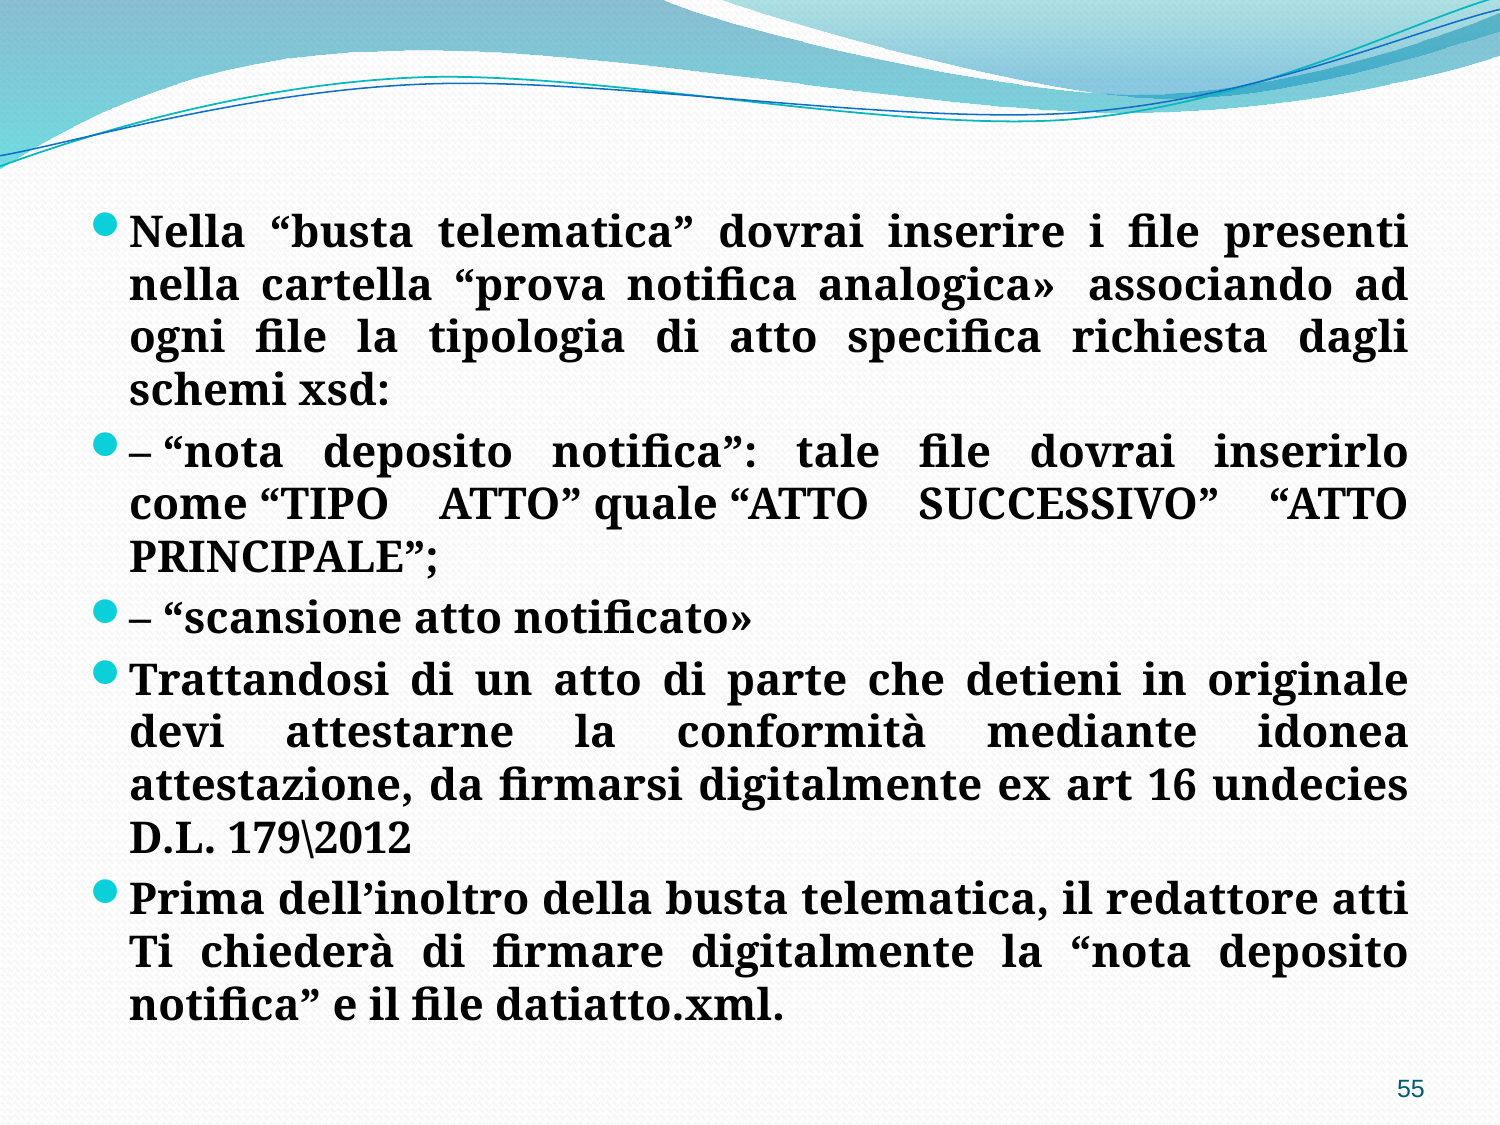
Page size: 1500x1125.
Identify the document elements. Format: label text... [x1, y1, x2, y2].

slide_number 55 [1299, 1042, 1425, 1103]
list Nella “busta telematica” dovrai inserire i file presenti nella cartella “prova notifica analogica» associando ad ogni file la tipologia di atto specifica richiesta dagli schemi xsd: – “nota deposito notifica”: tale file dovrai inserirlo come “TIPO ATTO” quale “ATTO SUCCESSIVO” “ATTO PRINCIPALE”; – “scansione atto notificato» Trattandosi di un atto di parte che detieni in originale devi attestarne la conformità mediante idonea attestazione, da firmarsi digitalmente ex art 16 undecies D.L. 179\2012 Prima dell’inoltro della busta telematica, il redattore atti Ti chiederà di firmare digitalmente la “nota deposito notifica” e il file datiatto.xml. [75, 196, 1425, 1038]
